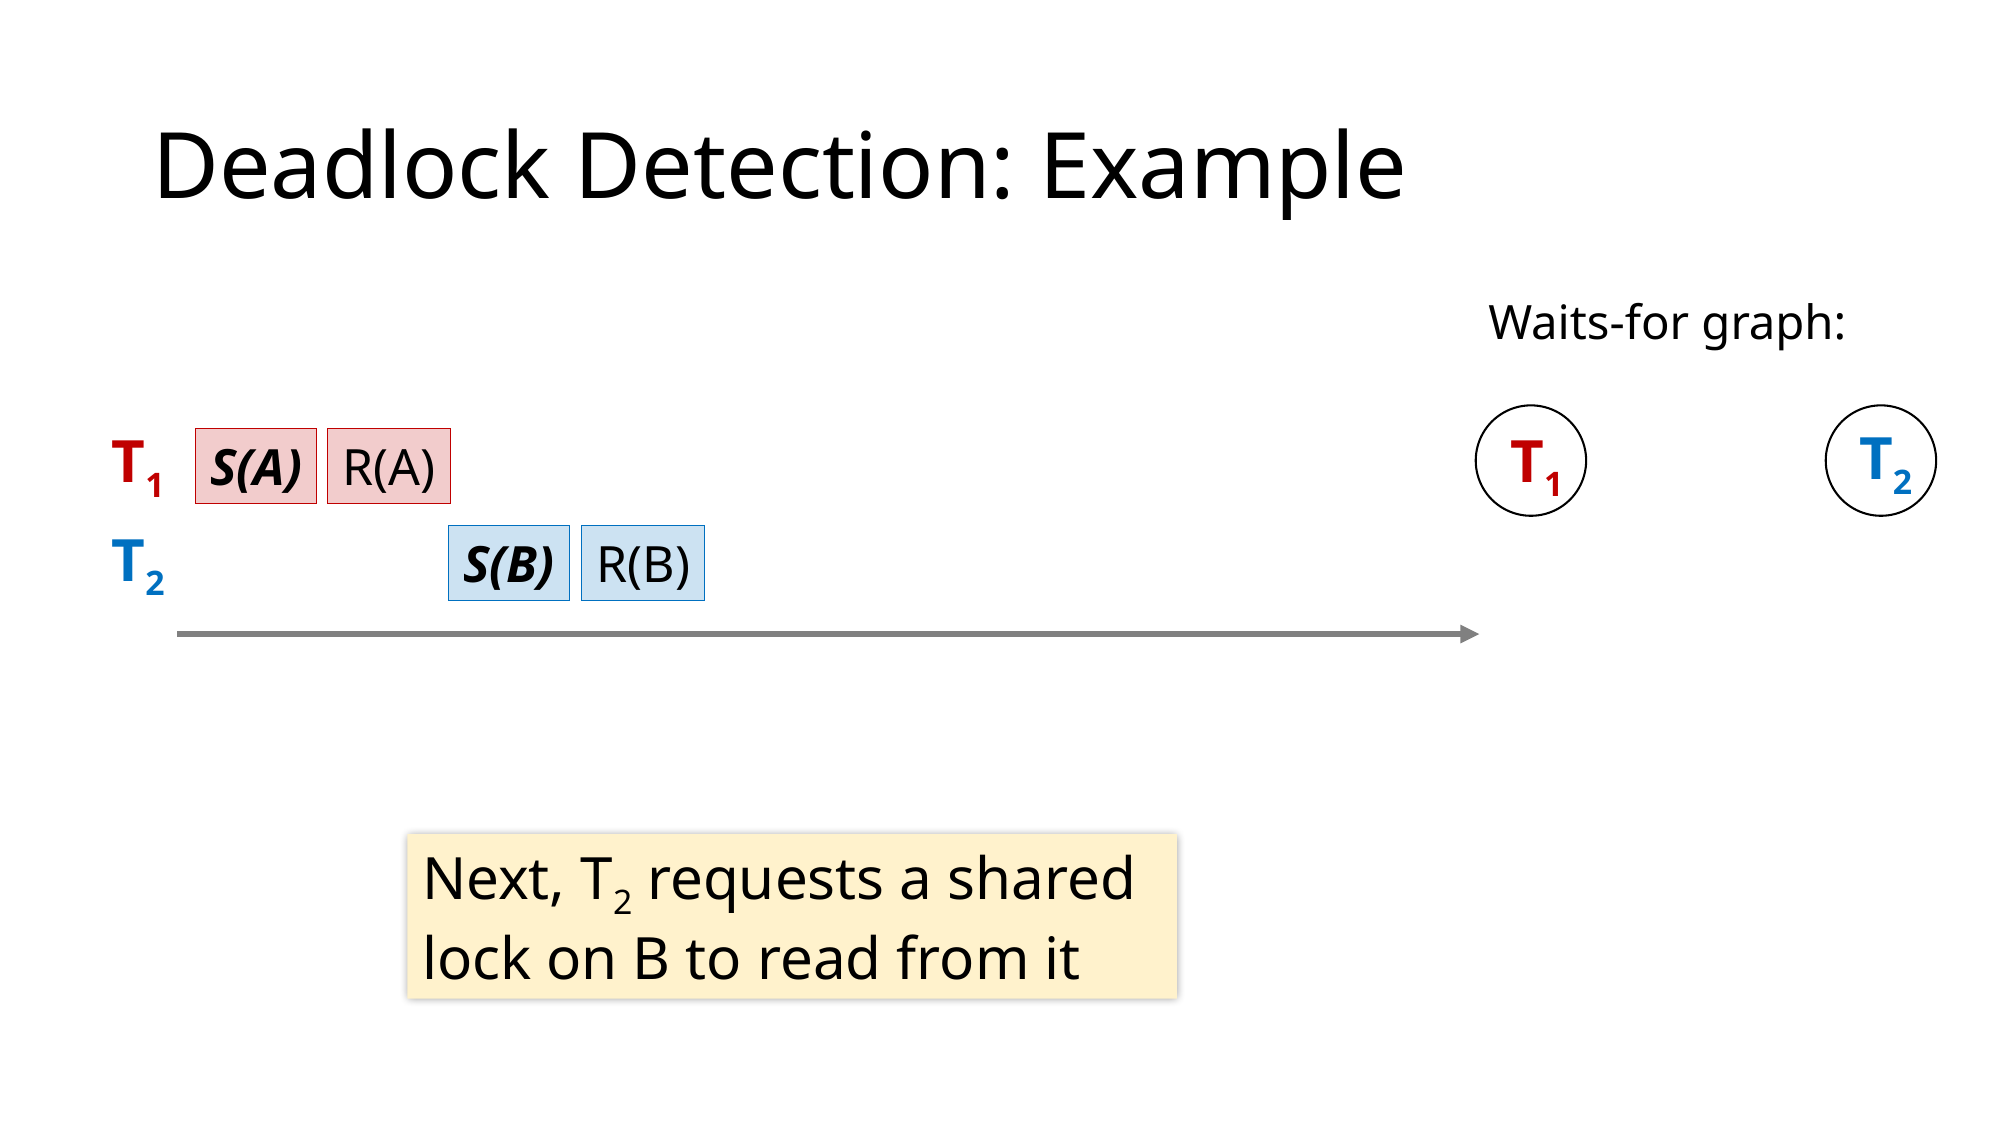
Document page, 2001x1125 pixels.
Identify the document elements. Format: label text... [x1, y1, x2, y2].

text_box T2 [96, 515, 180, 610]
text_box [1508, 511, 1554, 516]
text_box S(A) [195, 428, 317, 504]
text_box S(B) [448, 525, 570, 601]
text_box [1579, 433, 1587, 488]
text_box Next, T2 requests a shared lock on B to read from it [407, 834, 1177, 999]
title Deadlock Detection: Example [137, 59, 1863, 278]
text_box [1854, 509, 1908, 516]
text_box [1927, 430, 1937, 492]
text_box Waits-for graph: [1473, 291, 1863, 363]
text_box T1 [96, 417, 180, 512]
text_box [1851, 405, 1911, 414]
text_box [1825, 419, 1844, 502]
text_box R(A) [327, 428, 451, 504]
text_box [1498, 405, 1564, 416]
text_box T1 [1495, 416, 1579, 511]
text_box R(B) [581, 525, 705, 601]
text_box T2 [1844, 414, 1927, 509]
text_box [1475, 418, 1495, 503]
